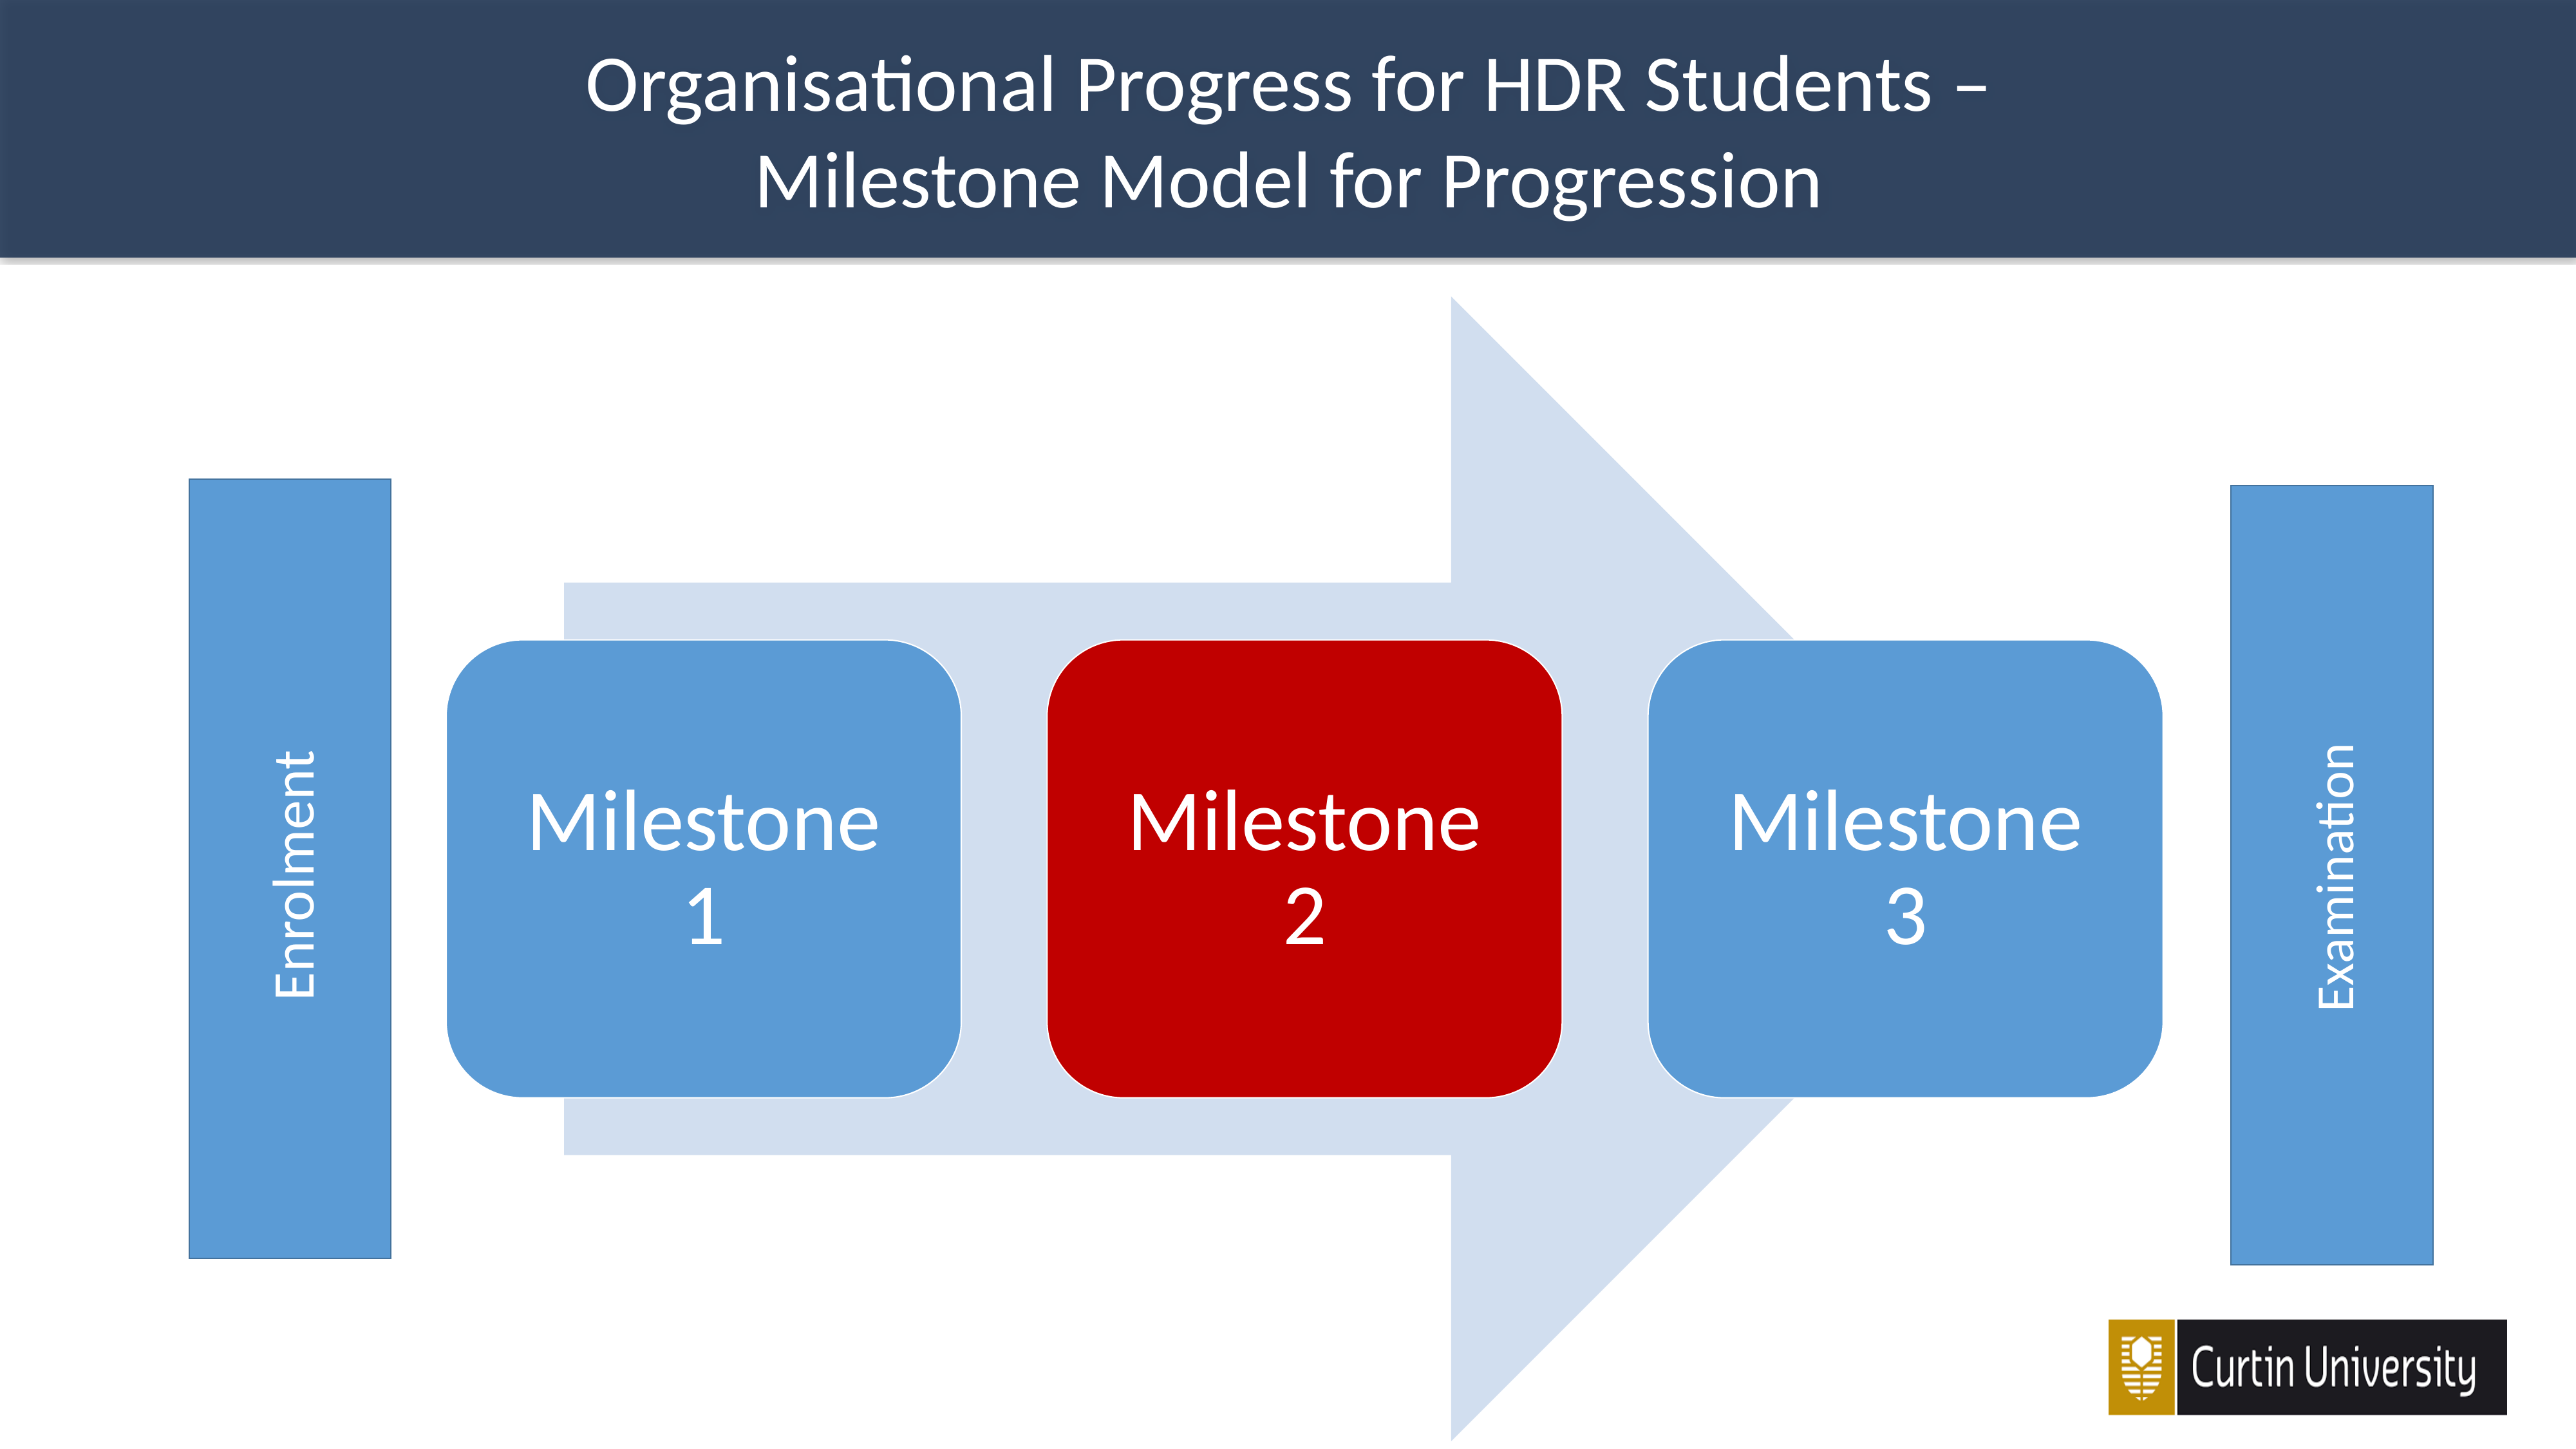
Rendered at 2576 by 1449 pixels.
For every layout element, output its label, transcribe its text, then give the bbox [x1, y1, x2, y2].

text_box Examination [2231, 485, 2433, 1265]
picture [2108, 1320, 2507, 1416]
text_box Organisational Progress for HDR Students – Milestone Model for Progression [0, 0, 2576, 258]
text_box Milestone 1 [444, 638, 963, 1099]
text_box [564, 296, 1793, 1442]
text_box Milestone 2 [1046, 638, 1564, 1099]
text_box Milestone 3 [1646, 638, 2165, 1099]
text_box Enrolment [189, 479, 391, 1259]
